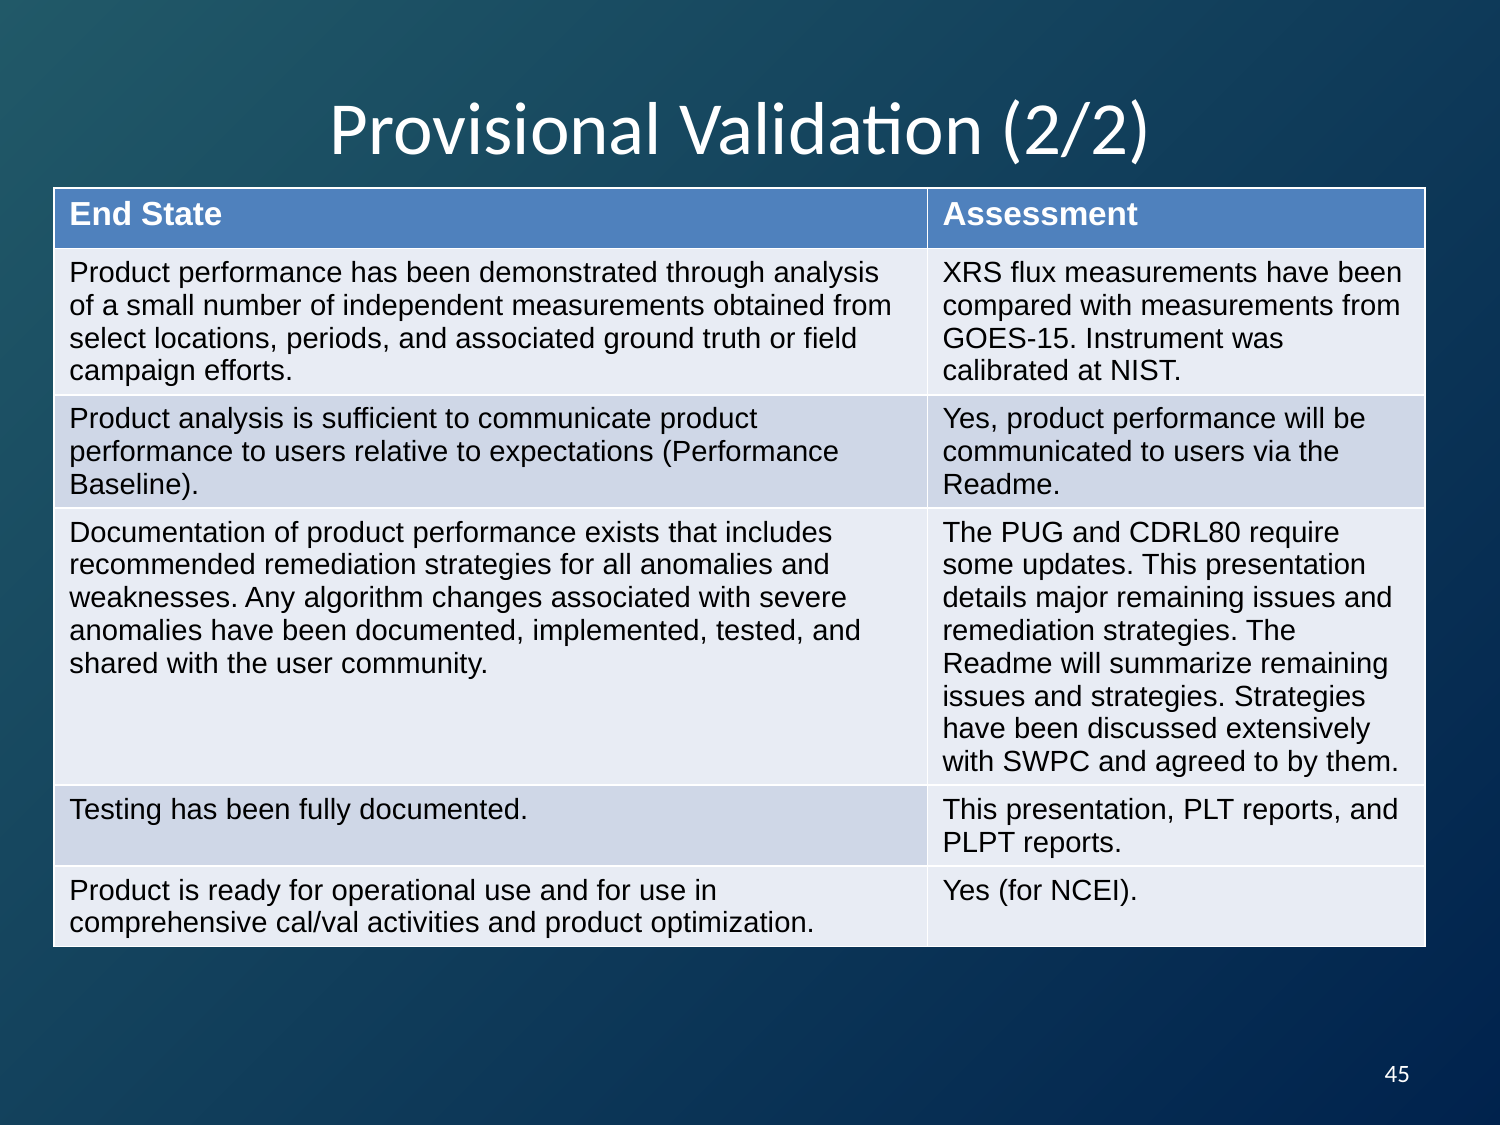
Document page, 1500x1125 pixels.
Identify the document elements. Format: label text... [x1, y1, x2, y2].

table_cell This presentation, PLT reports, and PLPT reports. [928, 786, 1424, 865]
table_cell The PUG and CDRL80 require some updates. This presentation details major remaining issues and remediation strategies. The Readme will summarize remaining issues and strategies. Strategies have been discussed extensively with SWPC and agreed to by them. [928, 509, 1424, 784]
title Provisional Validation (2/2) [65, 39, 1416, 187]
table_cell Documentation of product performance exists that includes recommended remediation strategies for all anomalies and weaknesses. Any algorithm changes associated with severe anomalies have been documented, implemented, tested, and shared with the user community. [55, 509, 927, 784]
table_cell Product analysis is sufficient to communicate product performance to users relative to expectations (Performance Baseline). [55, 396, 927, 507]
table_cell Product performance has been demonstrated through analysis of a small number of independent measurements obtained from select locations, periods, and associated ground truth or field campaign efforts. [55, 249, 927, 394]
table_cell Yes (for NCEI). [928, 867, 1424, 946]
table_cell Testing has been fully documented. [55, 786, 927, 865]
table_cell Yes, product performance will be communicated to users via the Readme. [928, 396, 1424, 507]
table_cell Product is ready for operational use and for use in comprehensive cal/val activities and product optimization. [55, 867, 927, 946]
table_header End State [55, 189, 927, 248]
table_cell XRS flux measurements have been compared with measurements from GOES-15. Instrument was calibrated at NIST. [928, 249, 1424, 394]
table_header Assessment [928, 189, 1424, 248]
slide_number 45 [1074, 1042, 1425, 1103]
